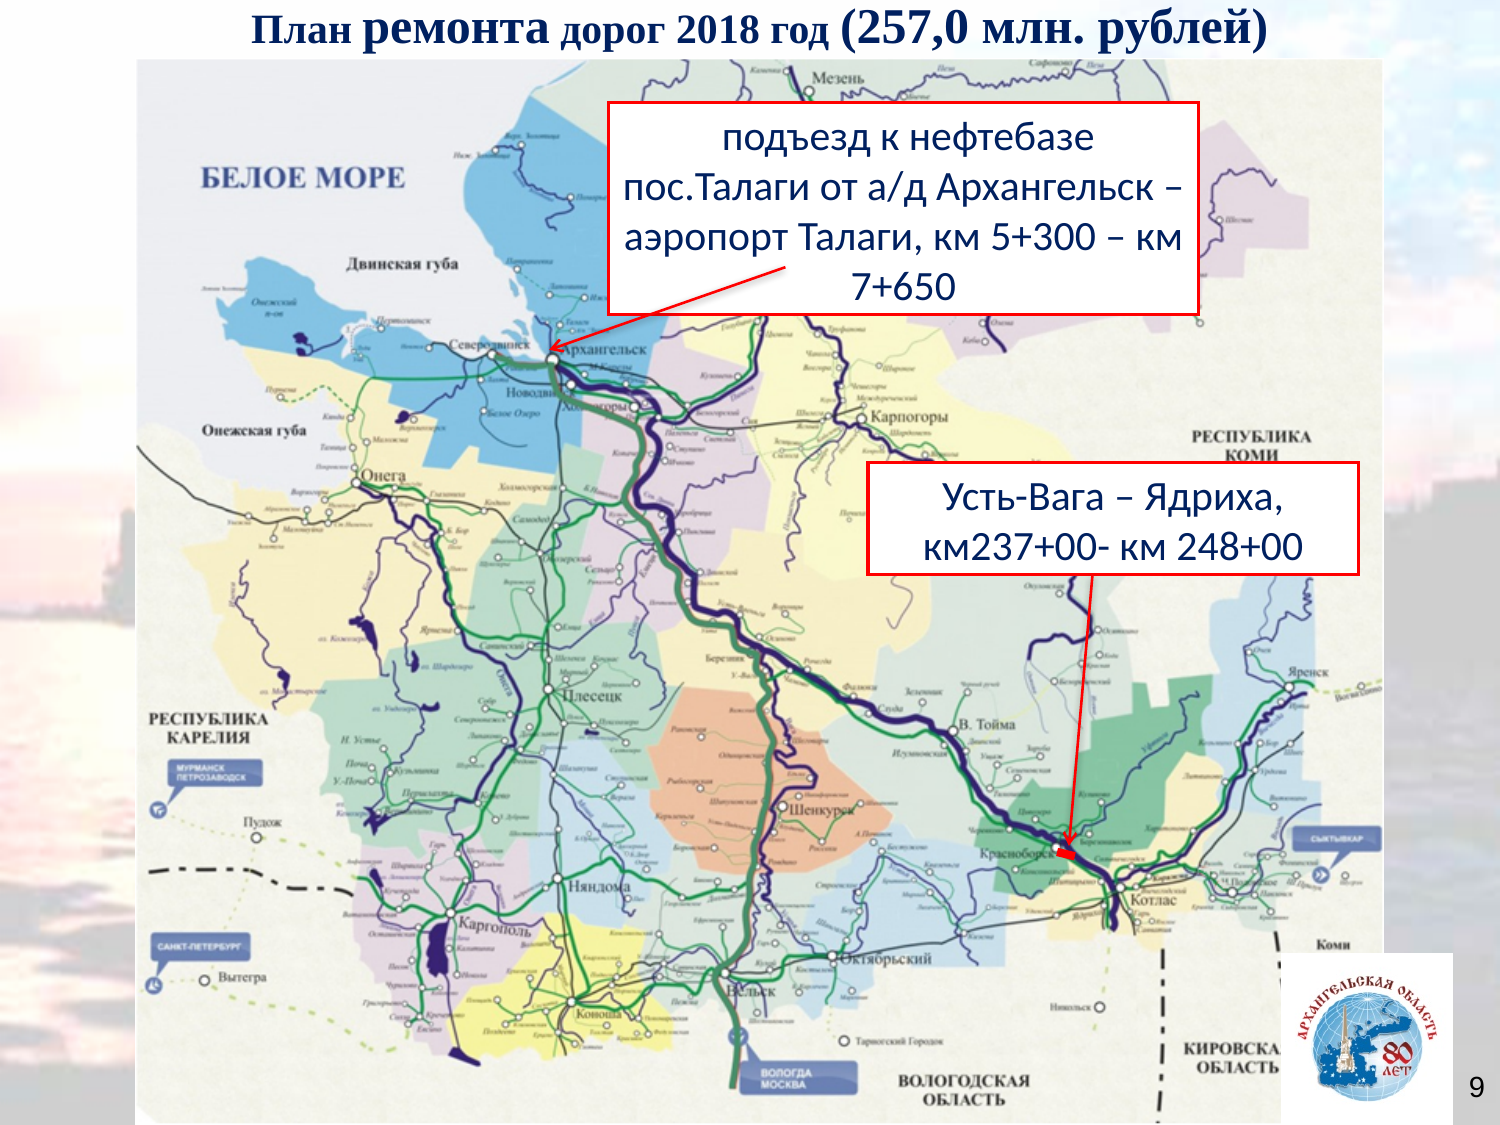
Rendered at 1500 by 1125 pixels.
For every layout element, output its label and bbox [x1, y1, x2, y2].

picture [0, 0, 1500, 1125]
text_box [944, 698, 1217, 723]
text_box [548, 266, 786, 350]
